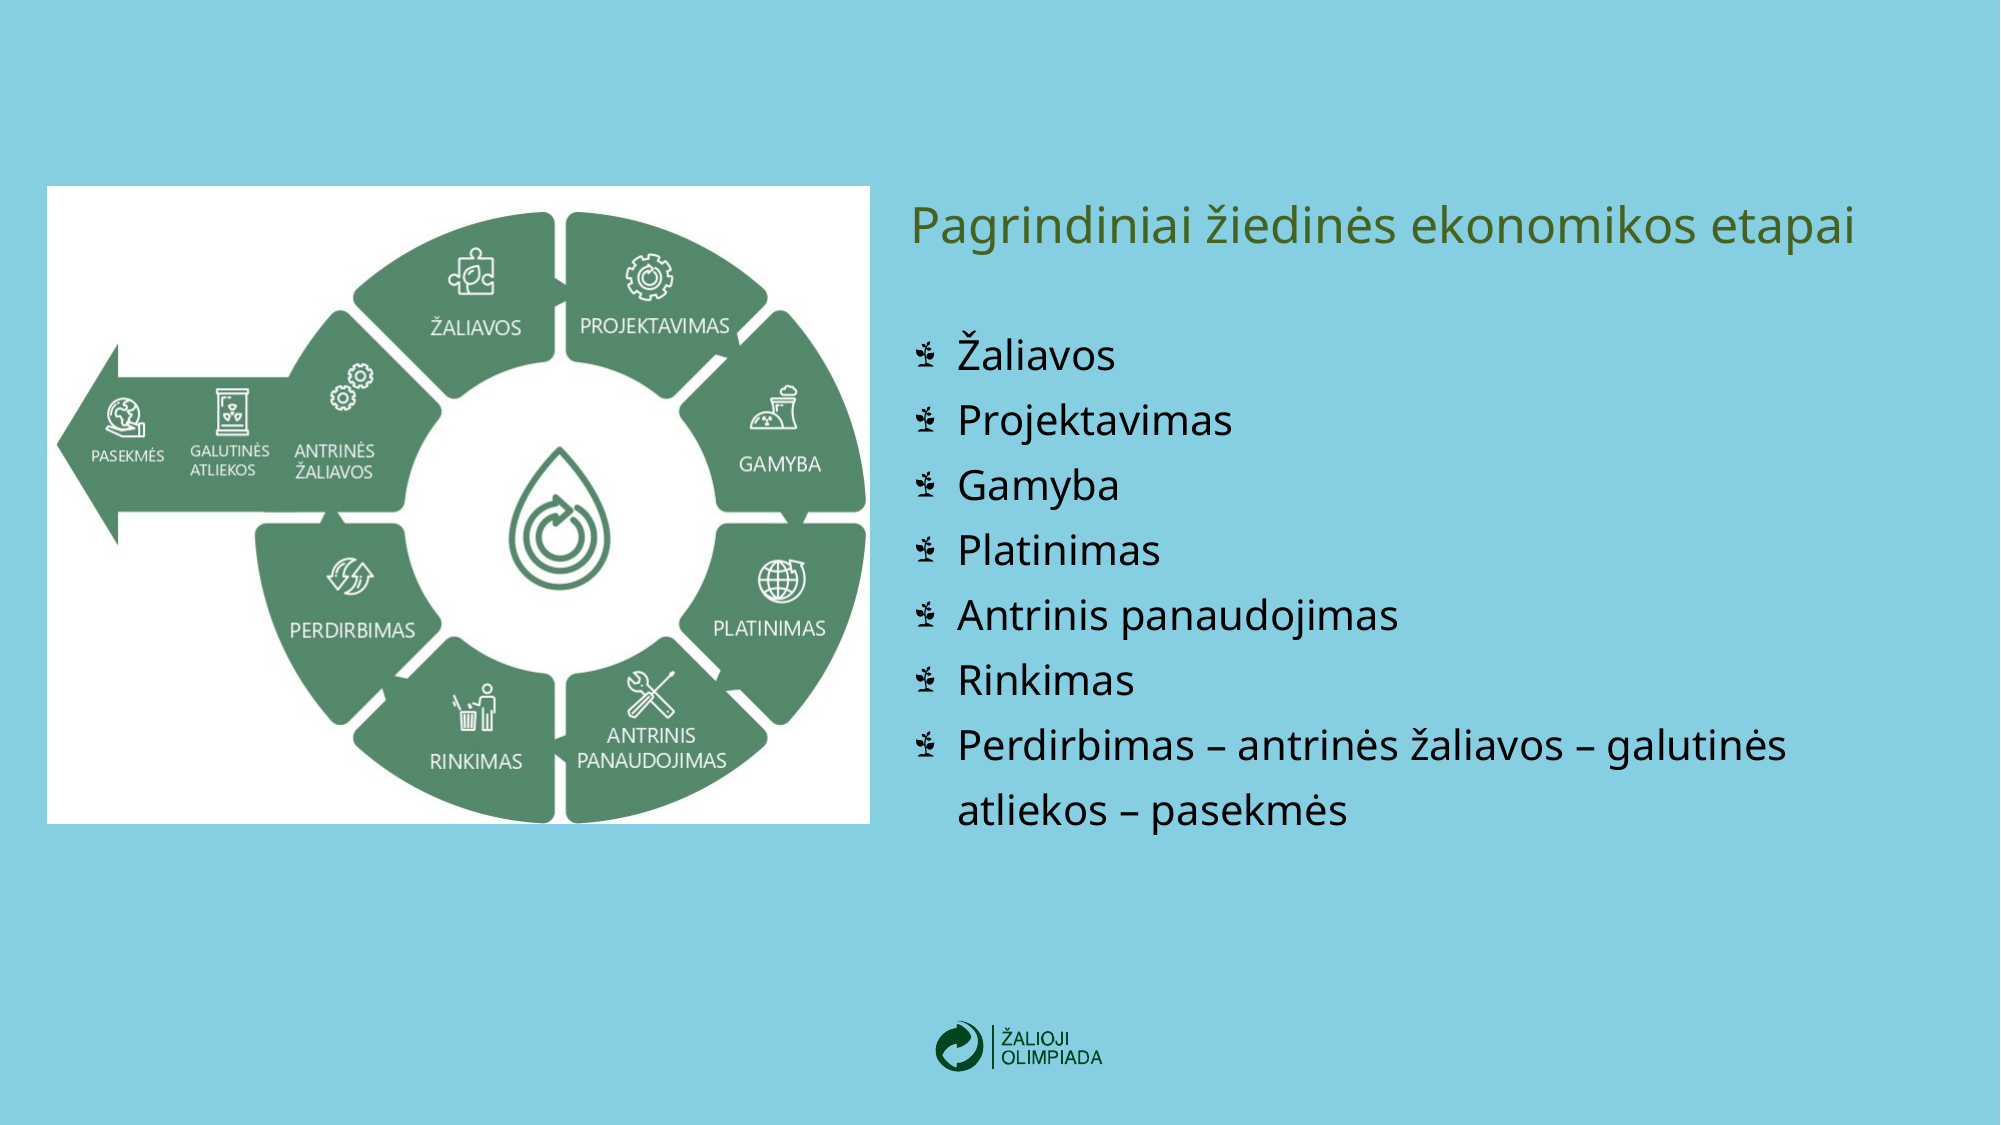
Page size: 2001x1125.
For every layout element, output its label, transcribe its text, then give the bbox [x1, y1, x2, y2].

text_box Pagrindiniai žiedinės ekonomikos etapai Žaliavos Projektavimas Gamyba Platinimas Antrinis panaudojimas Rinkimas Perdirbimas – antrinės žaliavos – galutinės atliekos – pasekmės [895, 186, 1932, 777]
picture [935, 1019, 1104, 1072]
picture [910, 599, 940, 629]
picture [910, 404, 940, 434]
picture [910, 729, 940, 759]
picture [910, 339, 940, 369]
picture [910, 534, 940, 564]
picture [910, 469, 940, 499]
picture [47, 186, 870, 824]
picture [910, 664, 940, 694]
